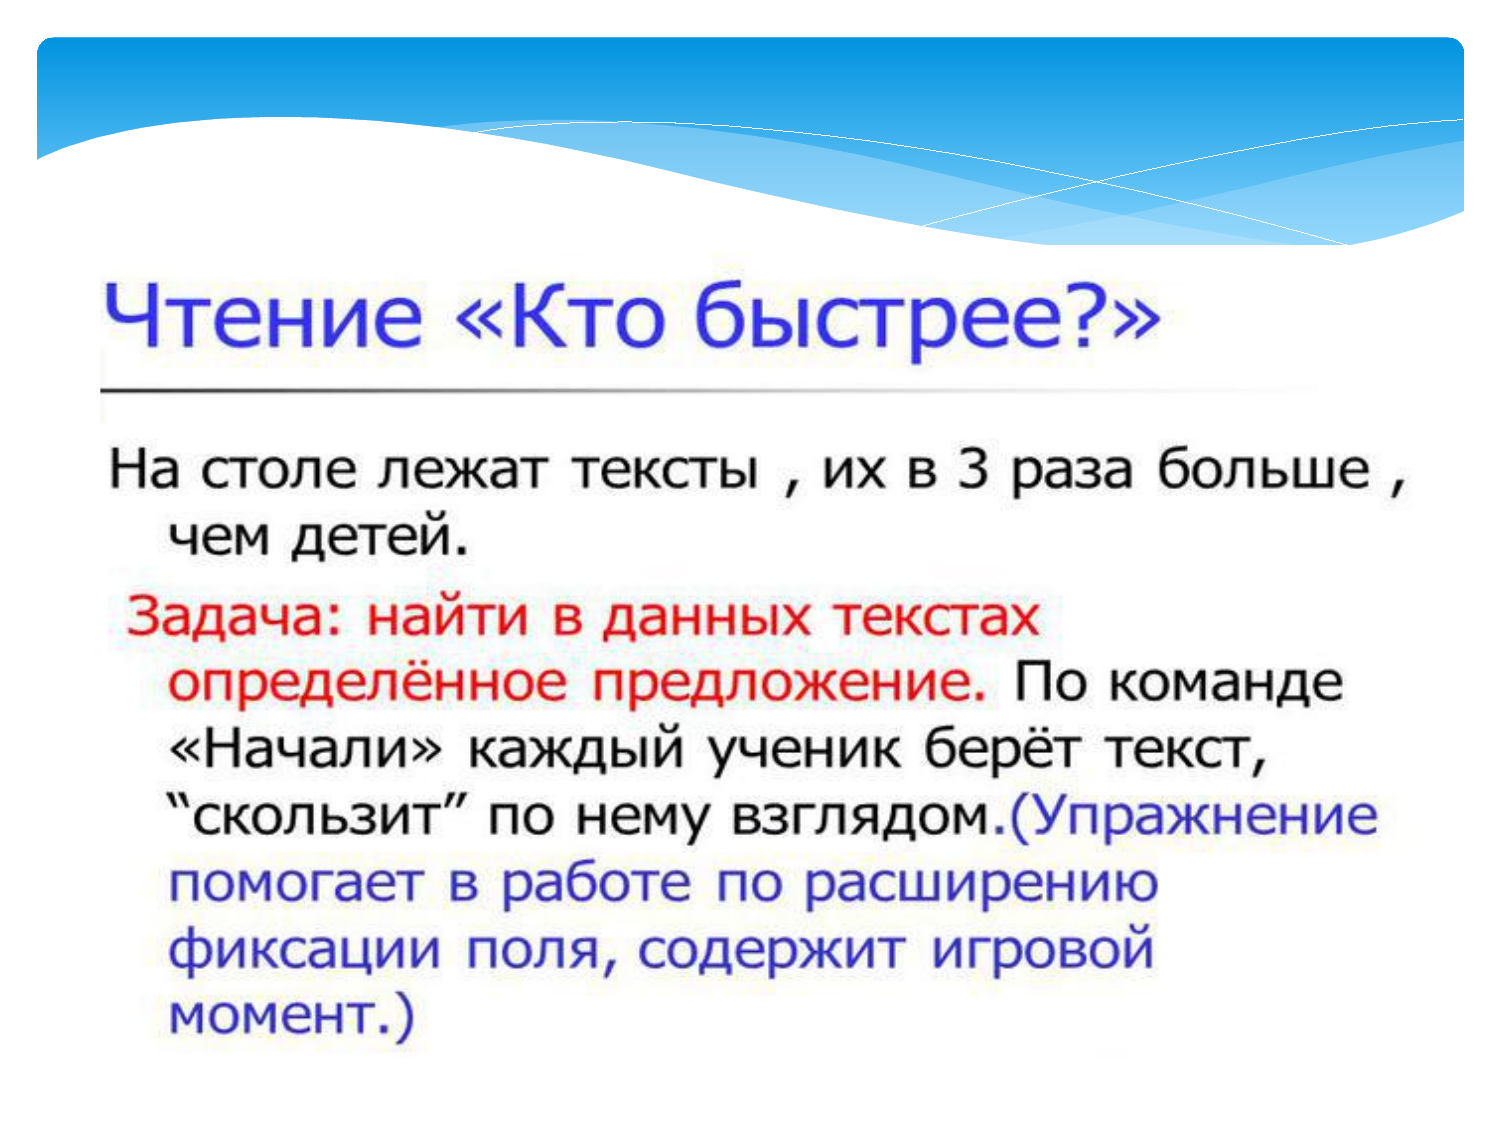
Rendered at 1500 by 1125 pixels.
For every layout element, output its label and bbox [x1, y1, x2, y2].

picture [100, 245, 1424, 1059]
